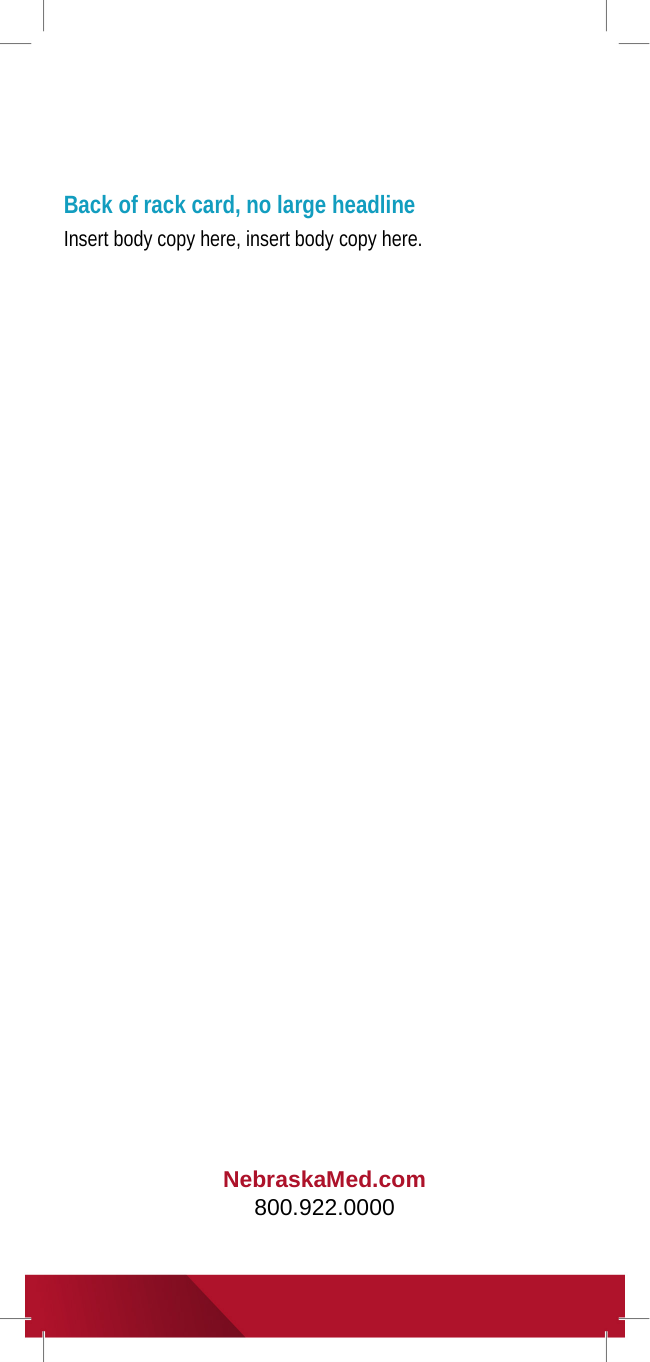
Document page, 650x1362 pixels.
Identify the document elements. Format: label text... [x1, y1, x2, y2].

subtitle Back of rack card, no large headline Insert body copy here, insert body copy here. [48, 184, 601, 1123]
picture [0, 0, 650, 1362]
text_box NebraskaMed.com 800.922.0000 [48, 1146, 601, 1228]
